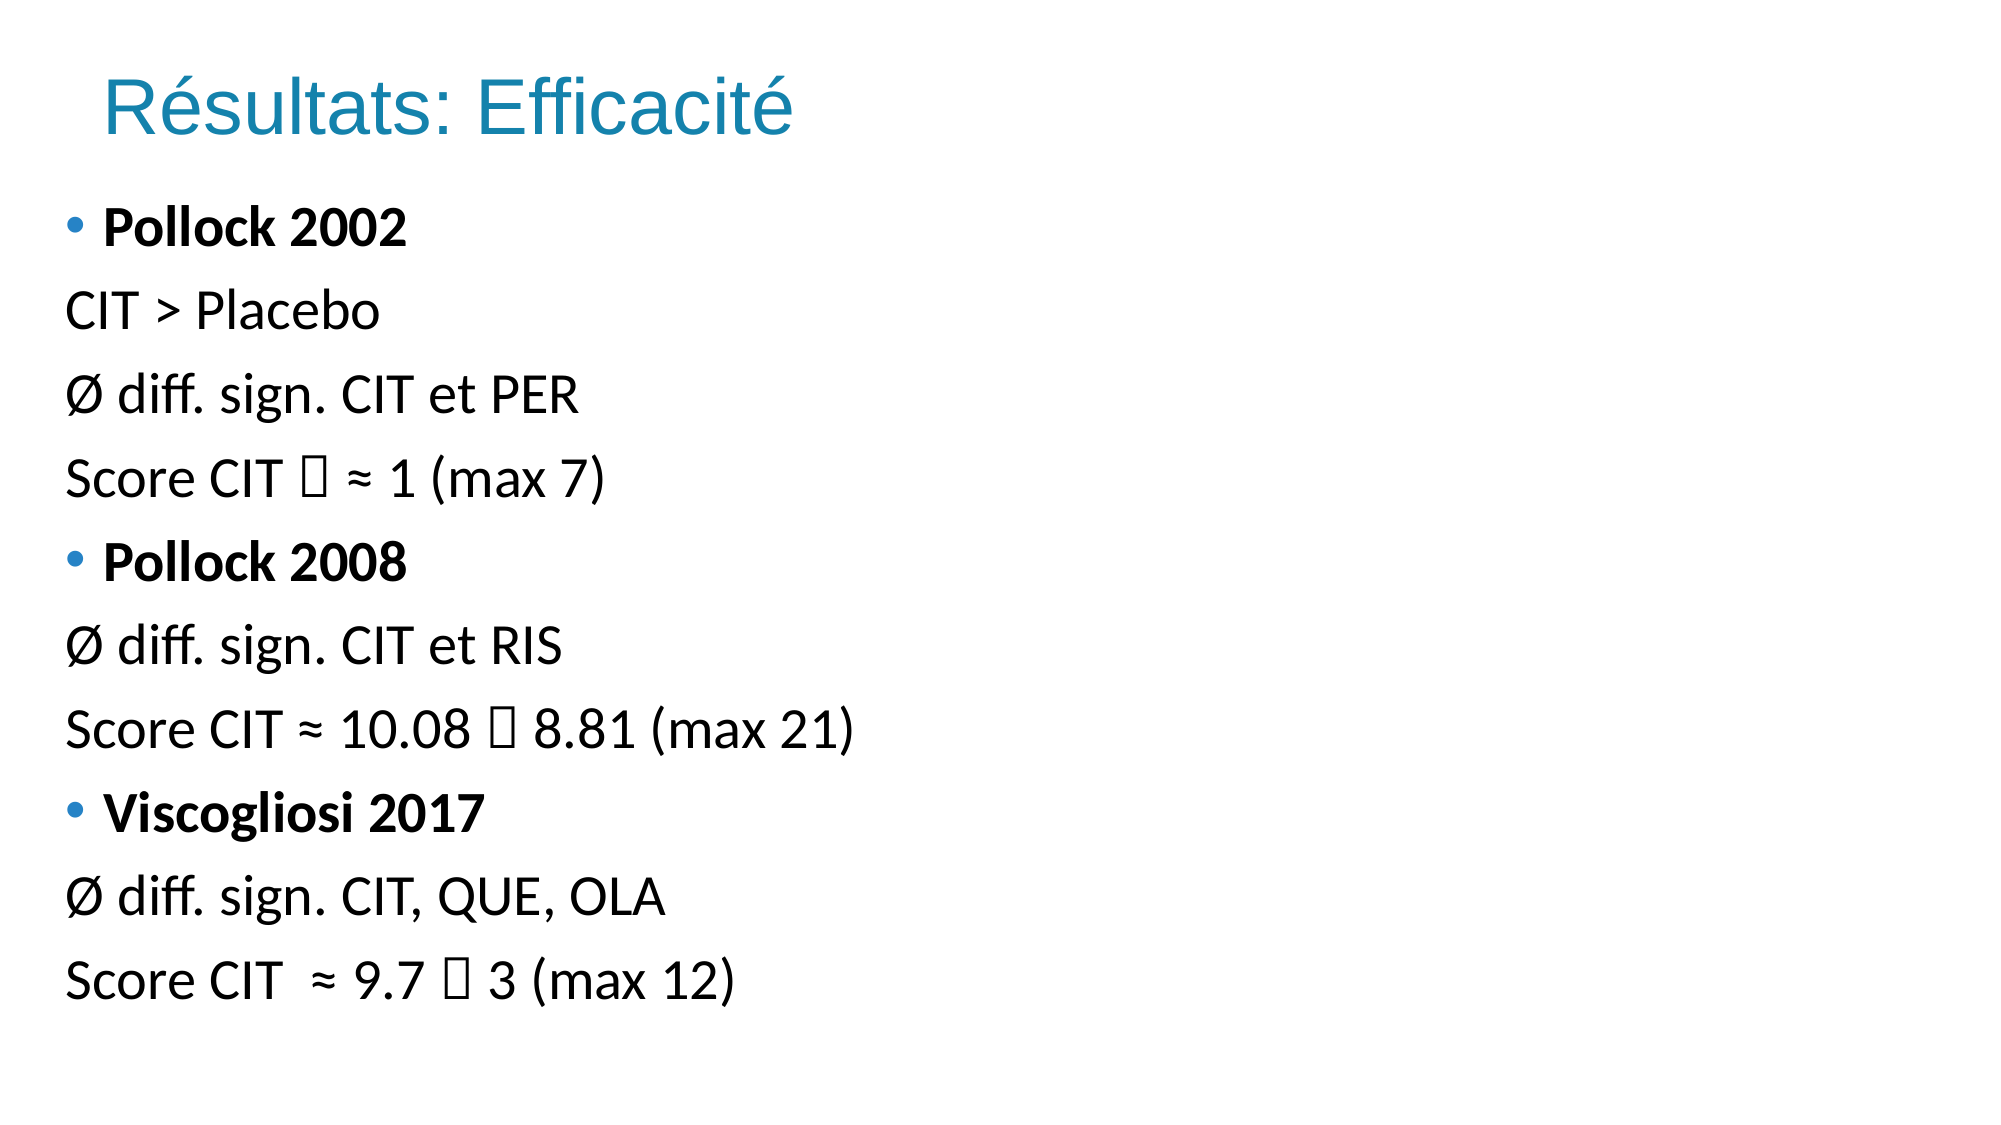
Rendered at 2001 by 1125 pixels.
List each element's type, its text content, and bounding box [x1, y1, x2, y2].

text_box Pollock 2002 CIT > Placebo Ø diff. sign. CIT et PER Score CIT  ≈ 1 (max 7) Pollock 2008 Ø diff. sign. CIT et RIS Score CIT ≈ 10.08  8.81 (max 21) Viscogliosi 2017 Ø diff. sign. CIT, QUE, OLA Score CIT ≈ 9.7  3 (max 12) [50, 188, 1910, 1058]
text_box Résultats: Efficacité [86, 0, 1812, 218]
